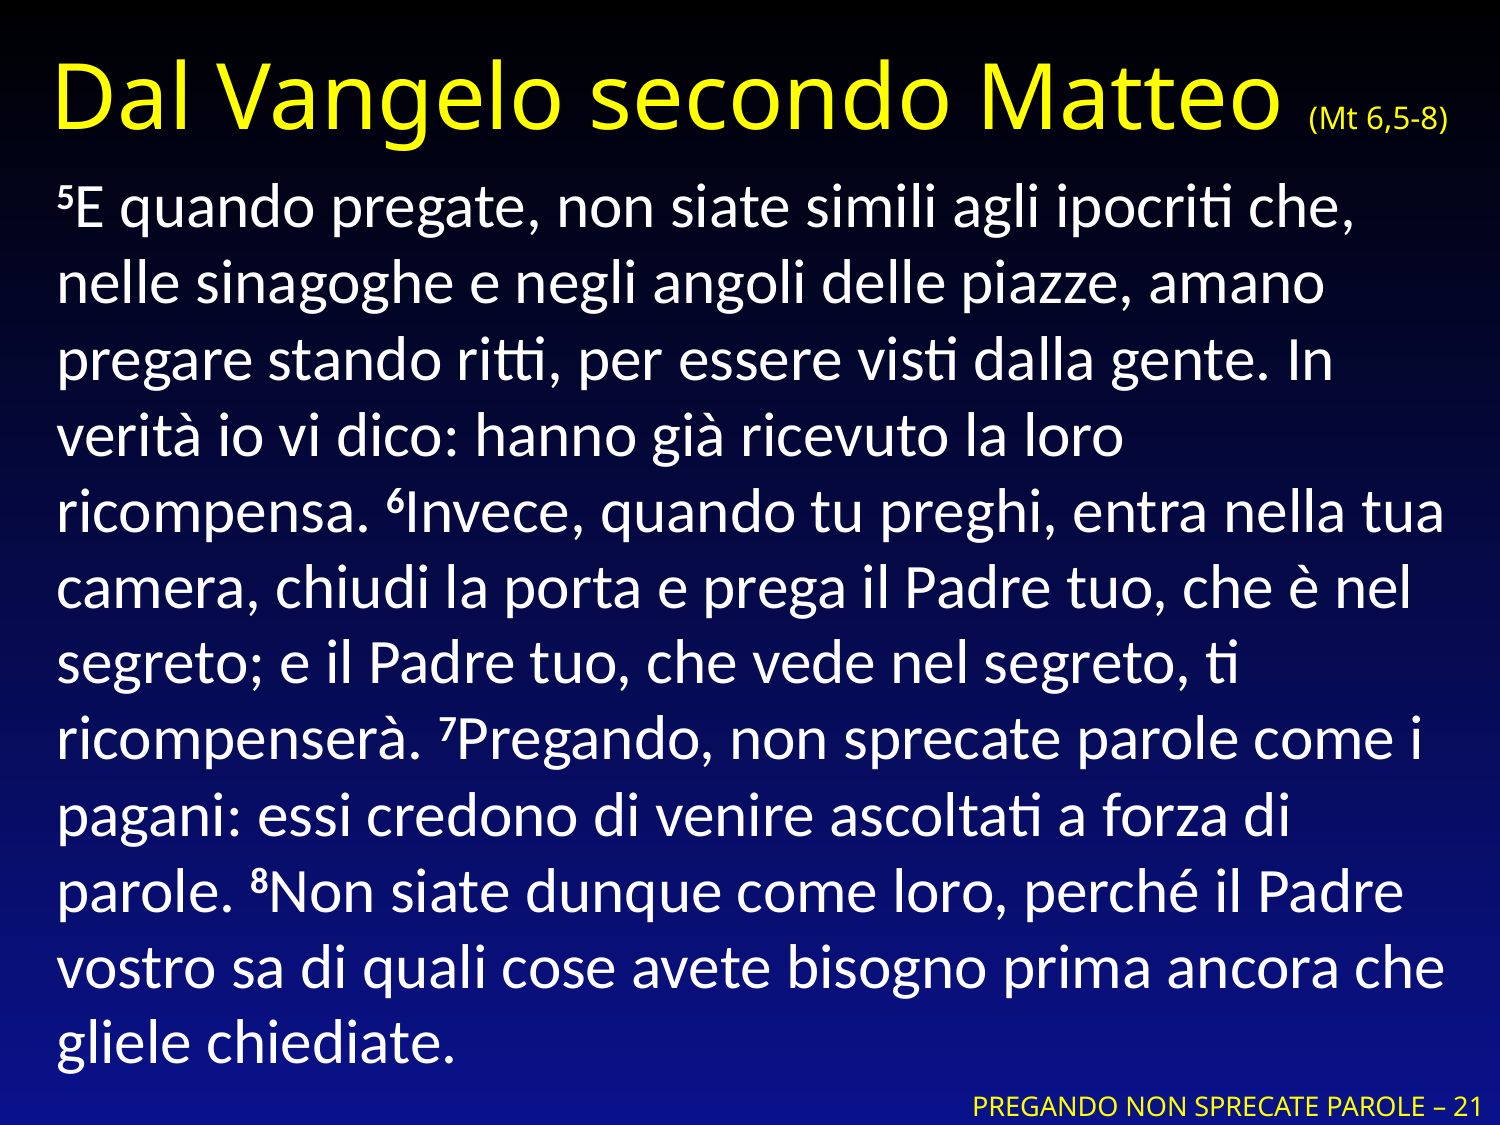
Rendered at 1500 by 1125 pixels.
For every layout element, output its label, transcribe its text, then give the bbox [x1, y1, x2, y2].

text_box PREGANDO NON SPRECATE PAROLE – 21 Febbraio 2024 [903, 1081, 1499, 1125]
text_box Dal Vangelo secondo Matteo (Mt 6,5-8) [0, 30, 1499, 156]
list 5E quando pregate, non siate simili agli ipocriti che, nelle sinagoghe e negli angoli delle piazze, amano pregare stando ritti, per essere visti dalla gente. In verità io vi dico: hanno già ricevuto la loro ricompensa. 6Invece, quando tu preghi, entra nella tua camera, chiudi la porta e prega il Padre tuo, che è nel segreto; e il Padre tuo, che vede nel segreto, ti ricompenserà. 7Pregando, non sprecate parole come i pagani: essi credono di venire ascoltati a forza di parole. 8Non siate dunque come loro, perché il Padre vostro sa di quali cose avete bisogno prima ancora che gliele chiediate. [41, 157, 1483, 1093]
